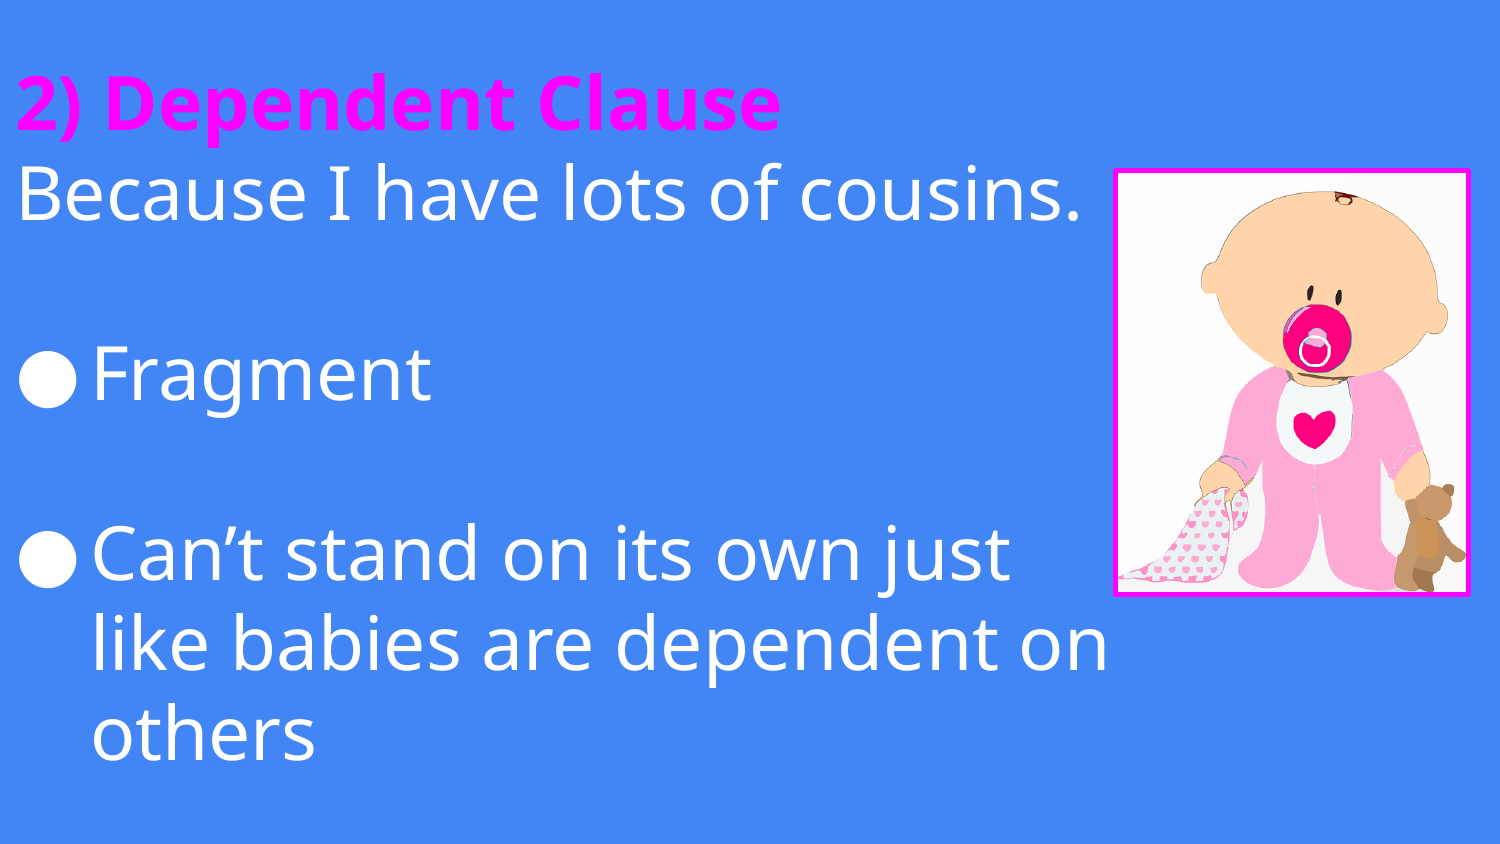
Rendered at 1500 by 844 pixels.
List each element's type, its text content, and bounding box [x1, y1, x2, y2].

title 2) Dependent Clause Because I have lots of cousins. Fragment Can’t stand on its own just like babies are dependent on others [0, 80, 1152, 752]
picture [1117, 172, 1467, 593]
